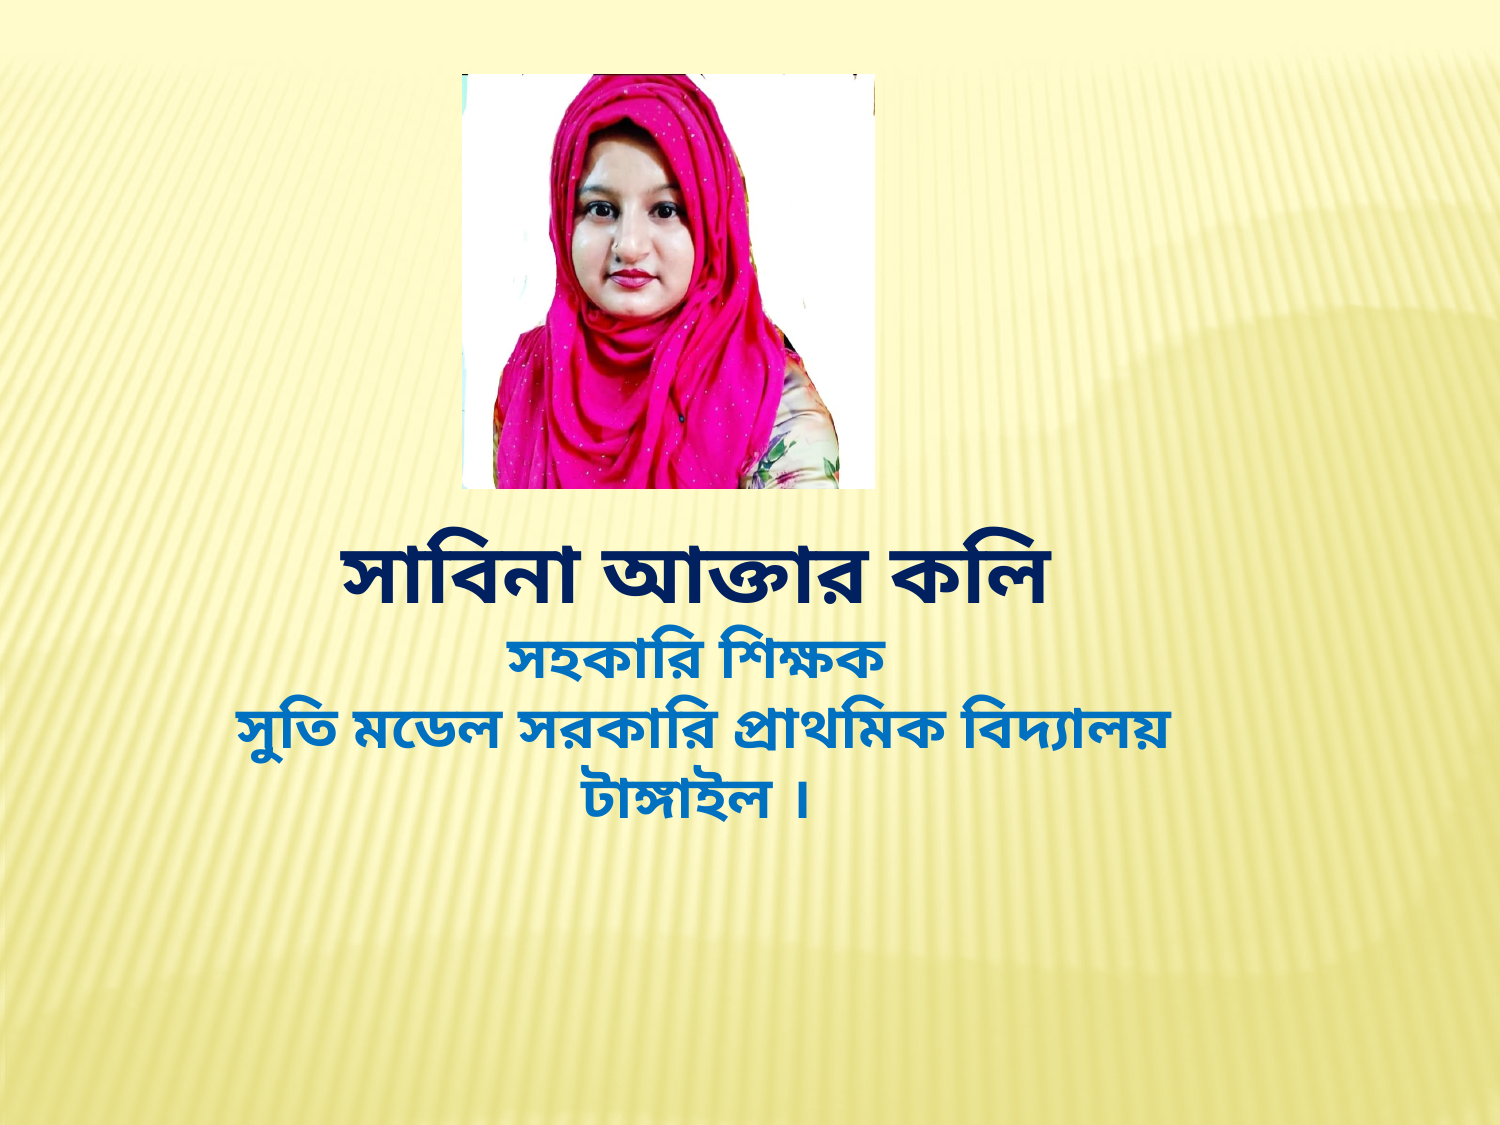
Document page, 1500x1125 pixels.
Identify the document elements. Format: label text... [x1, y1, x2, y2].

picture [462, 74, 875, 489]
text_box সাবিনা আক্তার কলি সহকারি শিক্ষক সুতি মডেল সরকারি প্রাথমিক বিদ্যালয় টাঙ্গাইল । [99, 512, 1293, 908]
